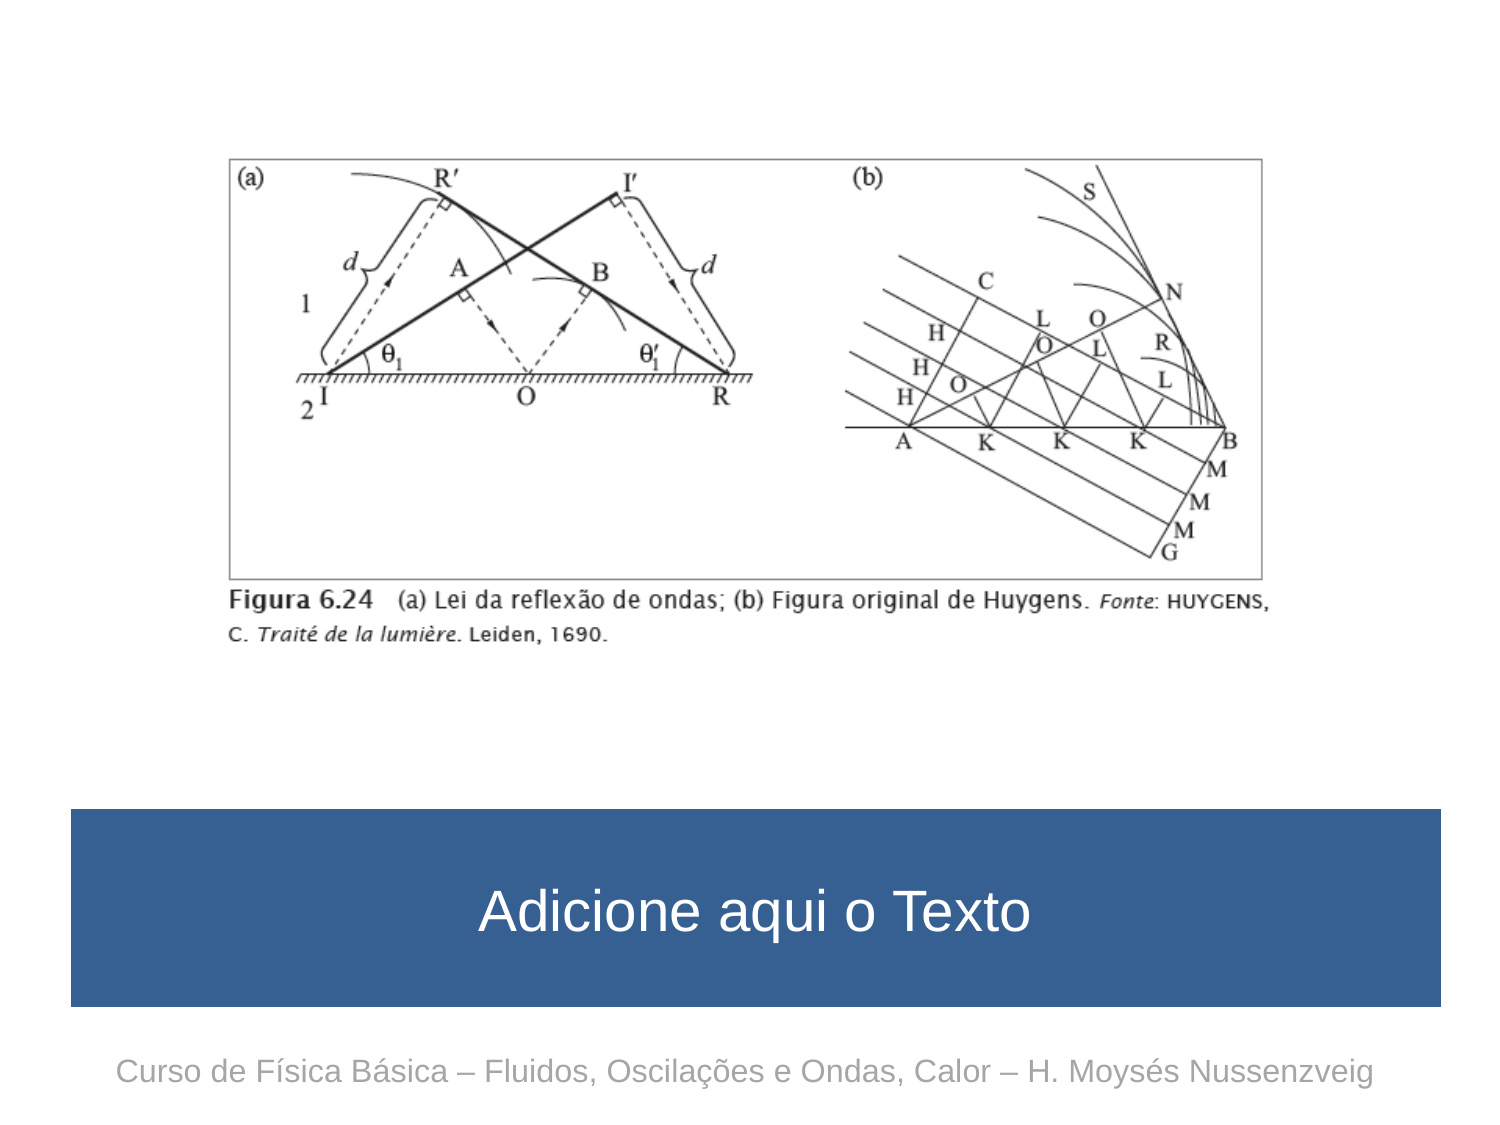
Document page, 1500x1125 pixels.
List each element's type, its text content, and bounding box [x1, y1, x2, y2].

footer Curso de Física Básica – Fluidos, Oscilações e Ondas, Calor – H. Moysés Nussenzveig [0, 1042, 1500, 1103]
picture [212, 148, 1288, 651]
text_box Adicione aqui o Texto [70, 808, 1442, 1008]
